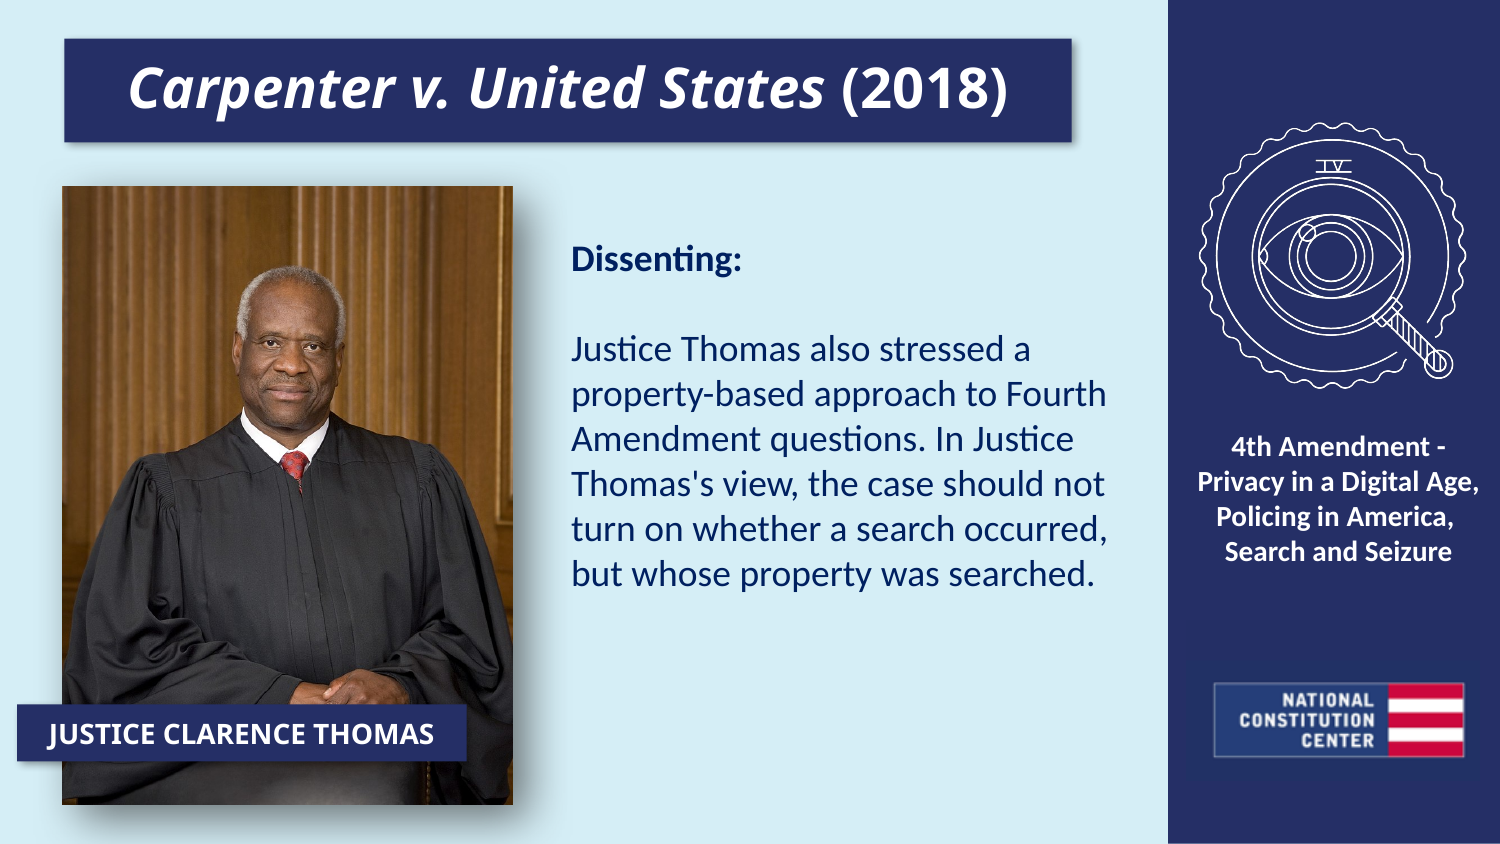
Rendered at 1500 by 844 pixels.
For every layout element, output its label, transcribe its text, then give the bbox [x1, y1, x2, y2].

text_box 4th Amendment - Privacy in a Digital Age, Policing in America, Search and Seizure [1185, 421, 1493, 701]
text_box JUSTICE CLARENCE THOMAS [17, 704, 57, 762]
picture [1186, 619, 1481, 781]
picture [62, 186, 513, 805]
text_box [1168, 0, 1500, 844]
text_box Carpenter v. United States (2018) [64, 38, 1072, 143]
picture [1184, 108, 1480, 404]
text_box Dissenting: Justice Thomas also stressed a property-based approach to Fourth Amendment questions. In Justice Thomas's view, the case should not turn on whether a search occurred, but whose property was searched. [556, 226, 1125, 651]
